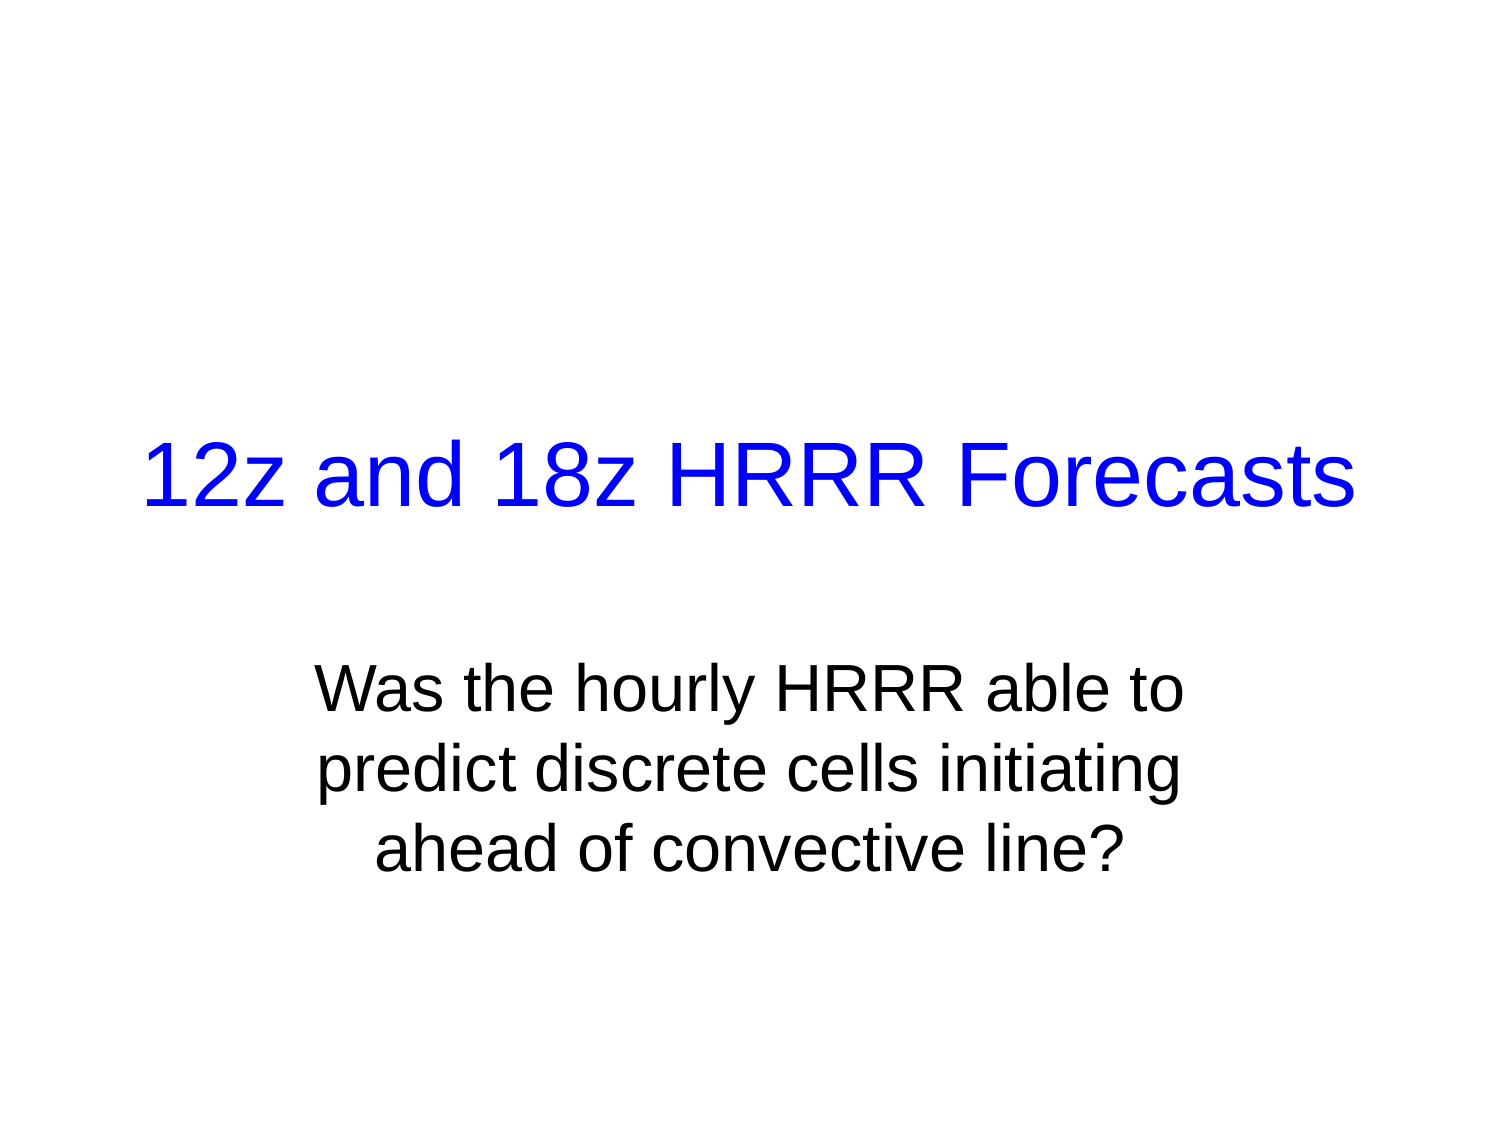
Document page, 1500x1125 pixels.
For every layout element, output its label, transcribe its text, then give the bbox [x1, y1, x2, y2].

title 12z and 18z HRRR Forecasts [112, 349, 1388, 591]
subtitle Was the hourly HRRR able to predict discrete cells initiating ahead of convective line? [224, 637, 1276, 926]
